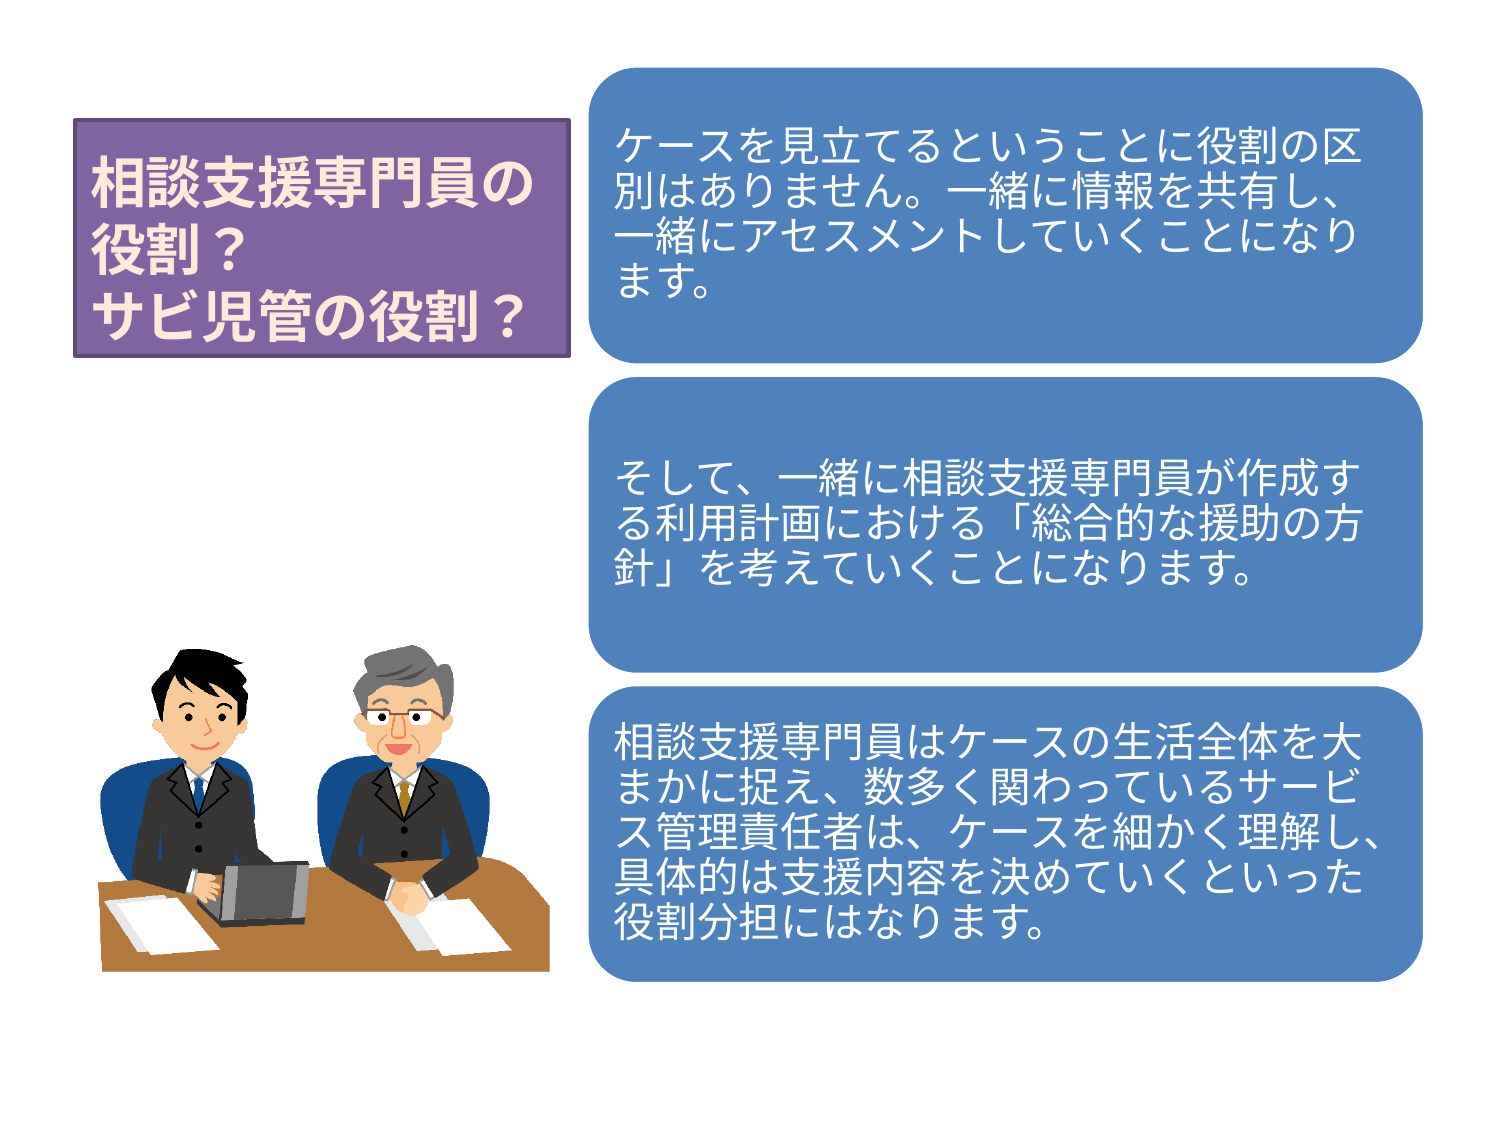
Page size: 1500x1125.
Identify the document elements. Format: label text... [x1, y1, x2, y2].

title 相談支援専門員の役割？ サビ児管の役割？ [73, 118, 571, 358]
picture [98, 644, 550, 973]
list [586, 44, 1426, 1006]
